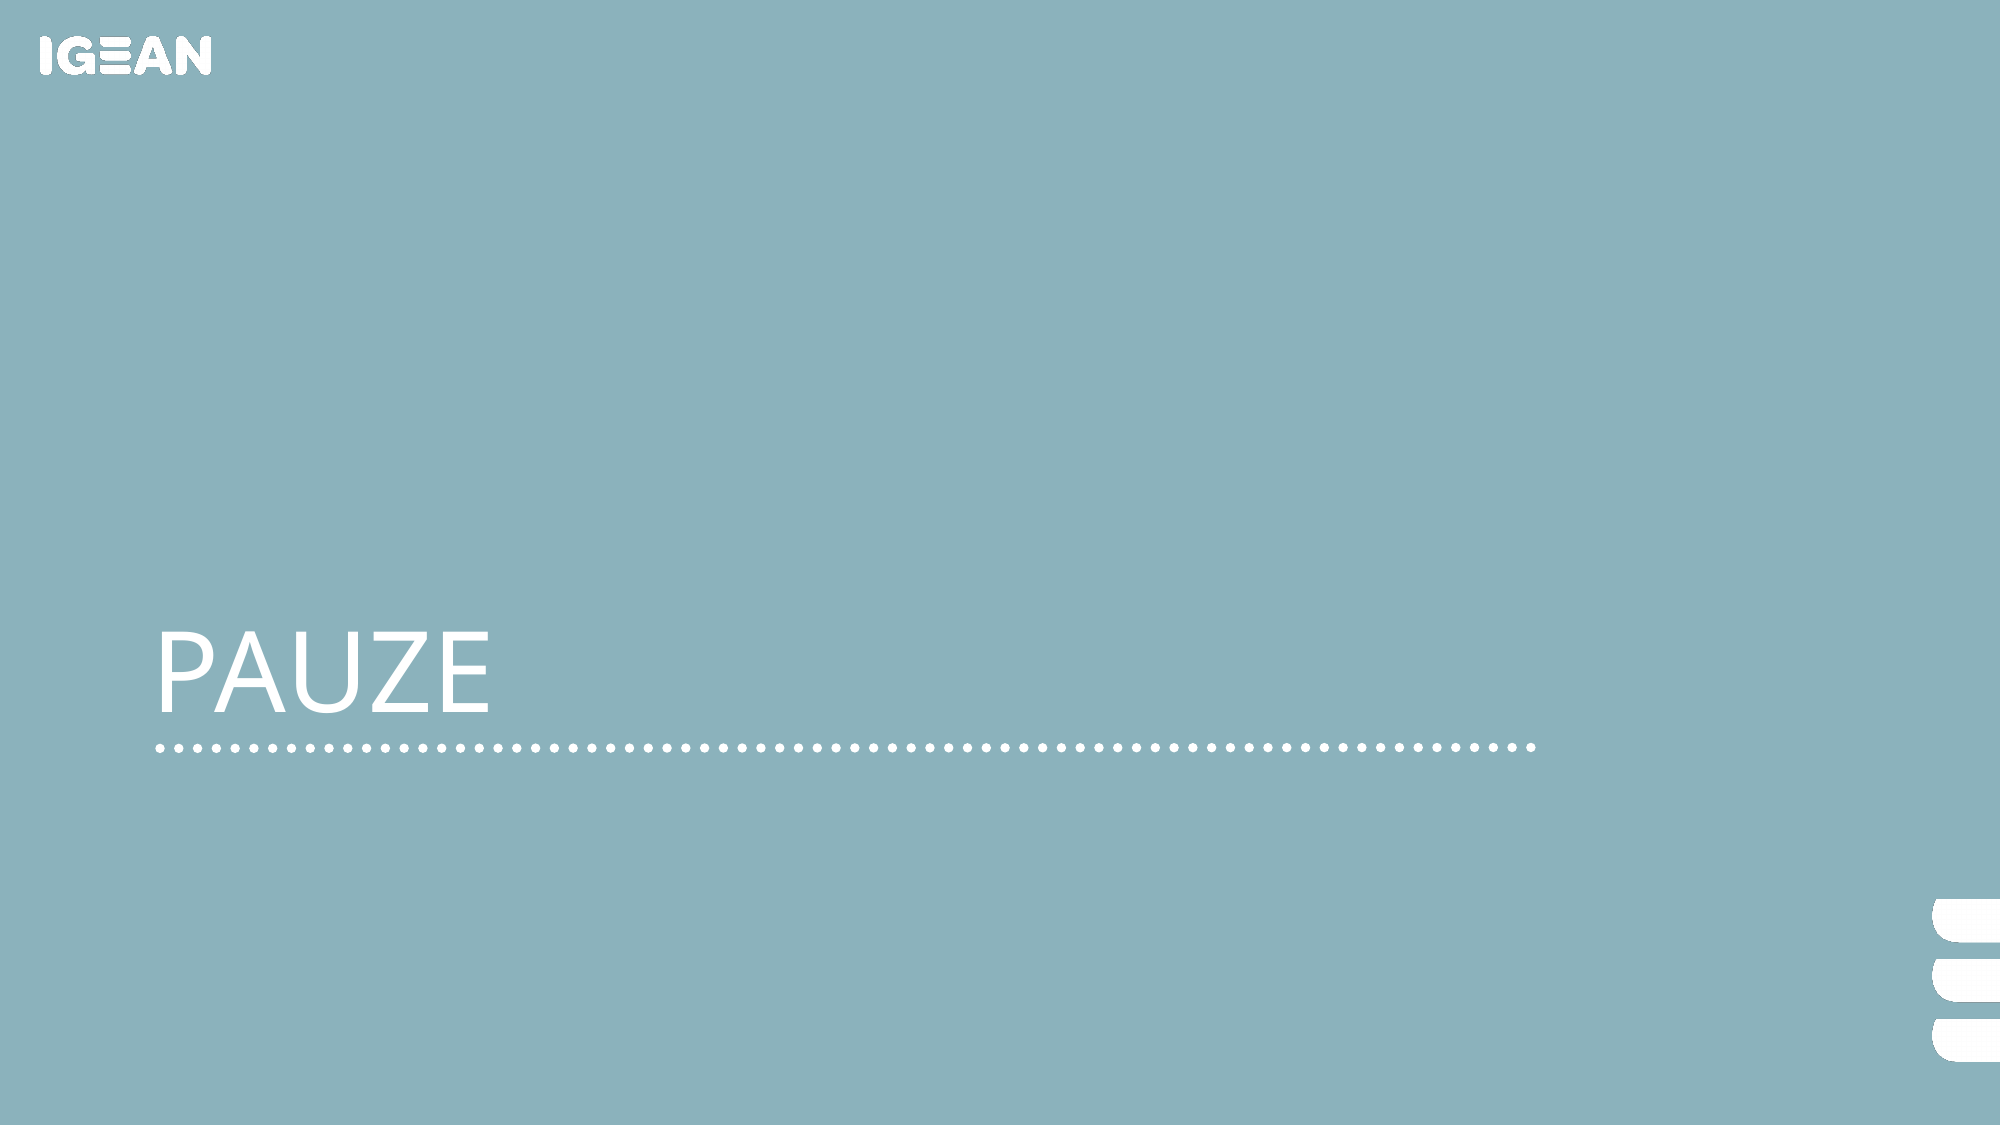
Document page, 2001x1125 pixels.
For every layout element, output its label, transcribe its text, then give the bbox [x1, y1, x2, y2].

title pauze [136, 276, 2000, 745]
